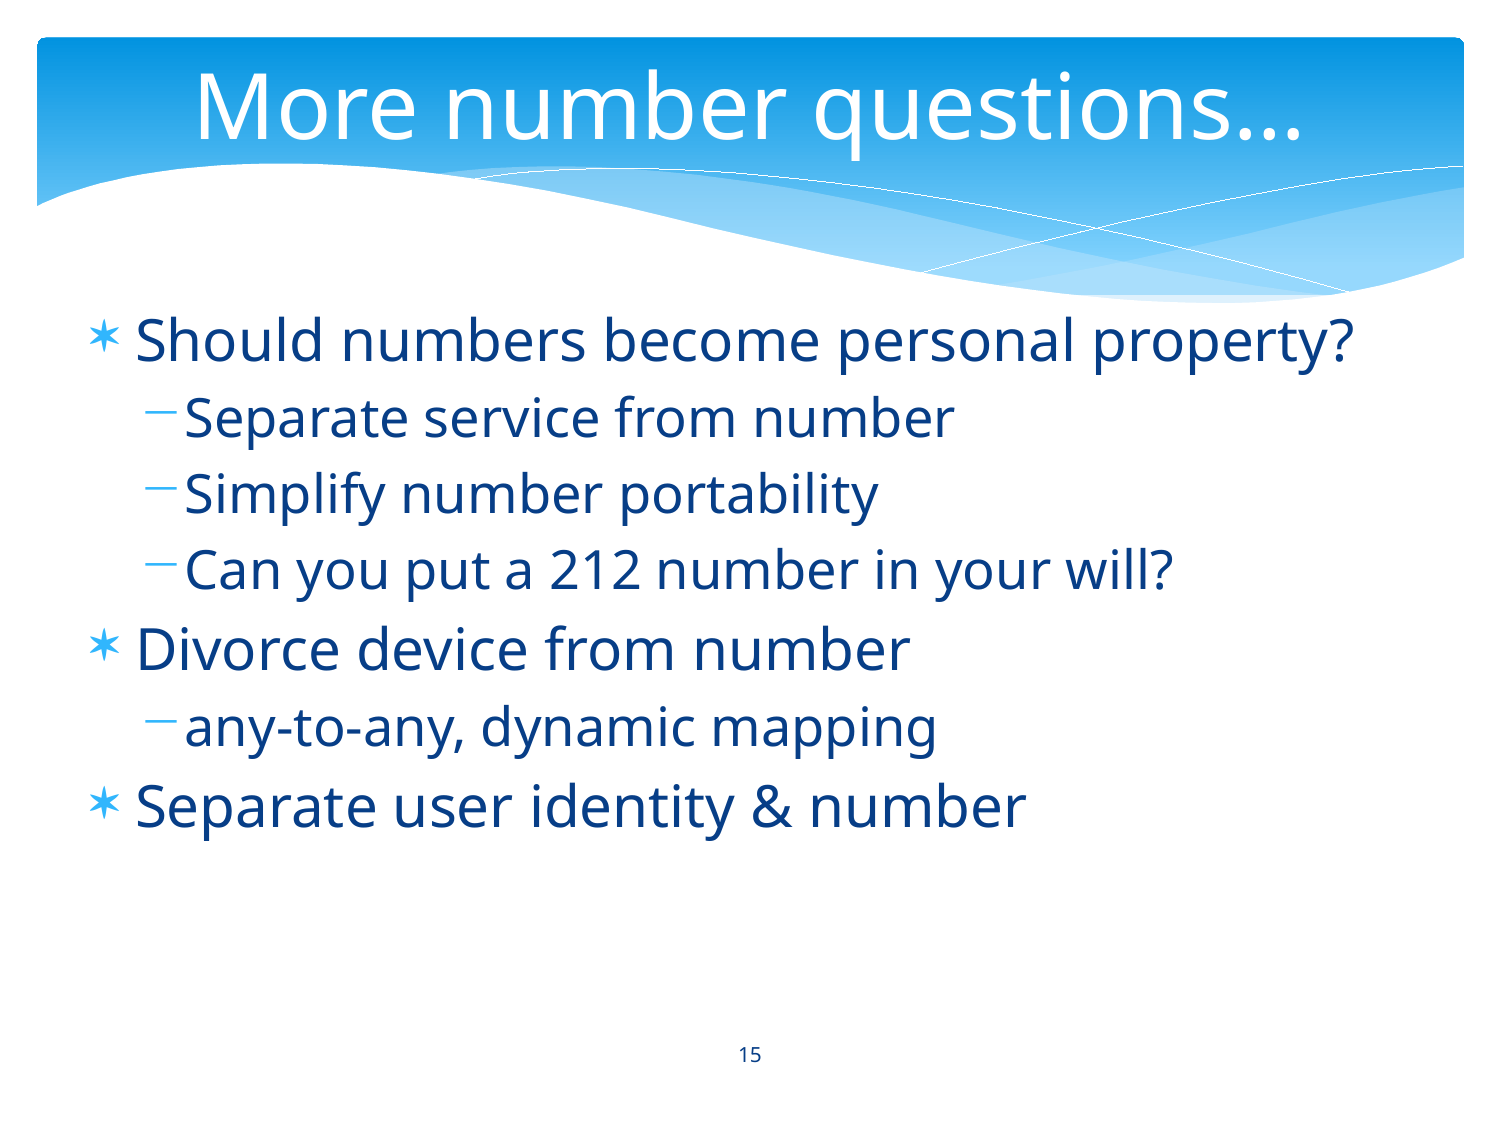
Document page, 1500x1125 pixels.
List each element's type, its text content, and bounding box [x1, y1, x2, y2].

list Should numbers become personal property? Separate service from number Simplify number portability Can you put a 212 number in your will? Divorce device from number any-to-any, dynamic mapping Separate user identity & number [75, 295, 1425, 1005]
slide_number 15 [654, 1025, 846, 1086]
title More number questions… [75, 38, 1425, 168]
